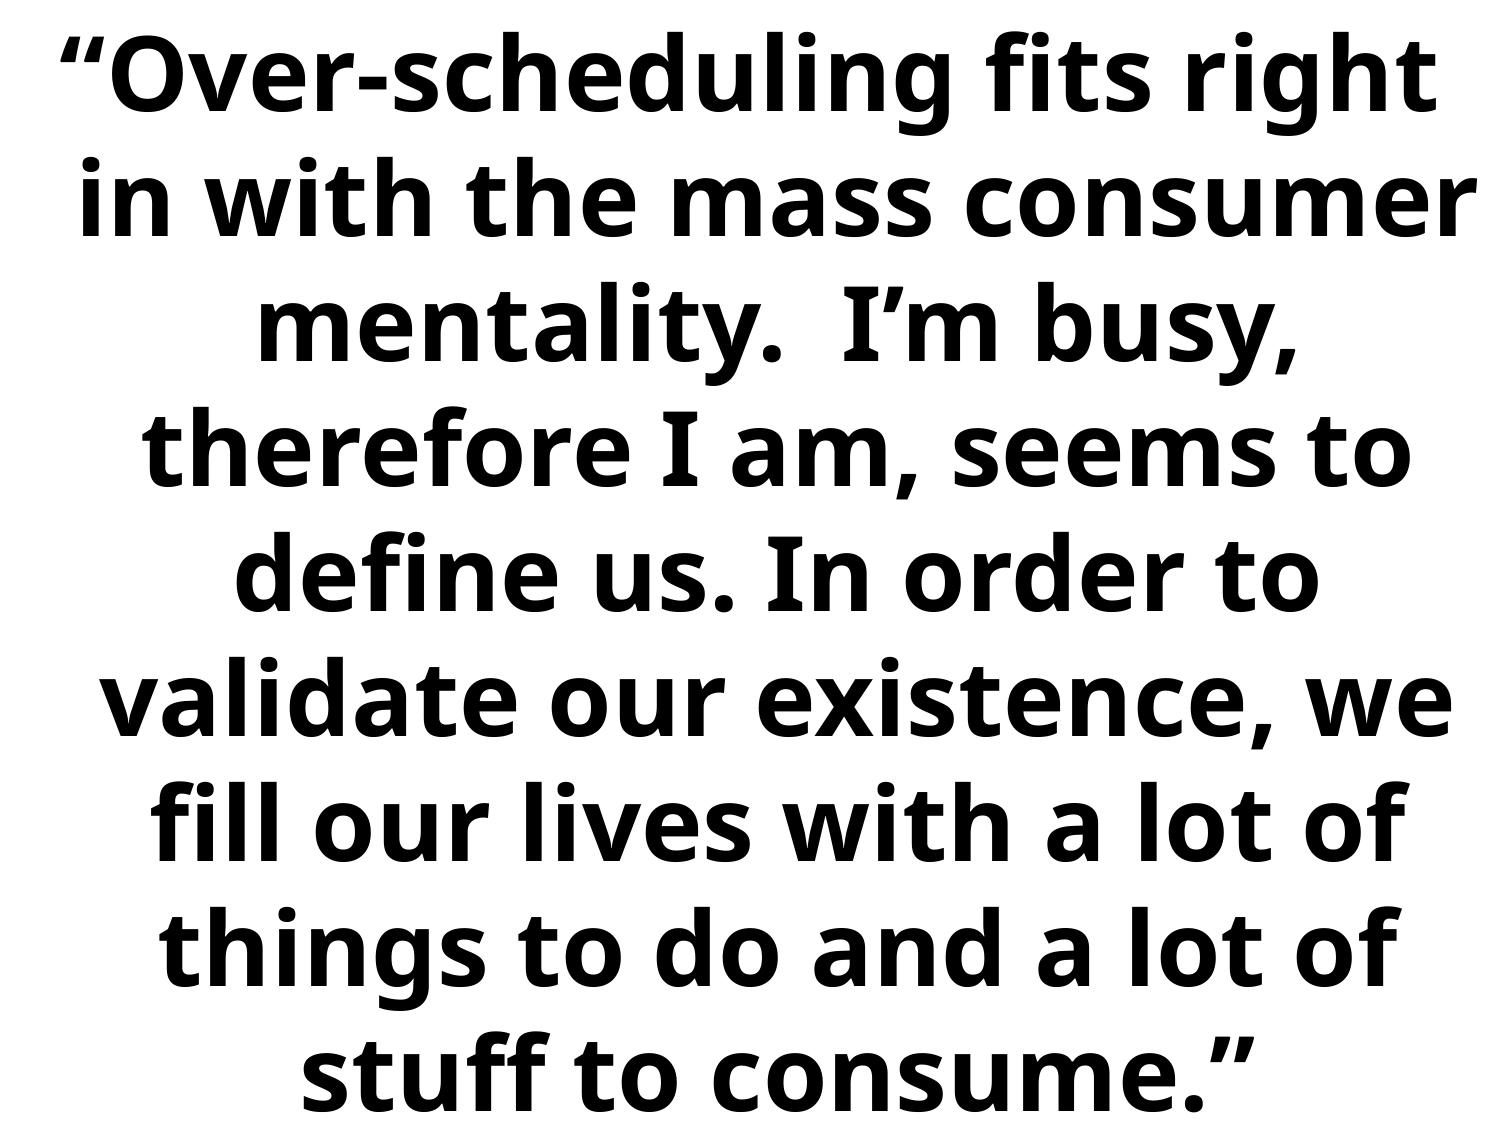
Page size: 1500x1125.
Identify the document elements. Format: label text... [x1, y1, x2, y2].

list “Over-scheduling fits right in with the mass consumer mentality. I’m busy, therefore I am, seems to define us. In order to validate our existence, we fill our lives with a lot of things to do and a lot of stuff to consume.” [0, 0, 1500, 1125]
